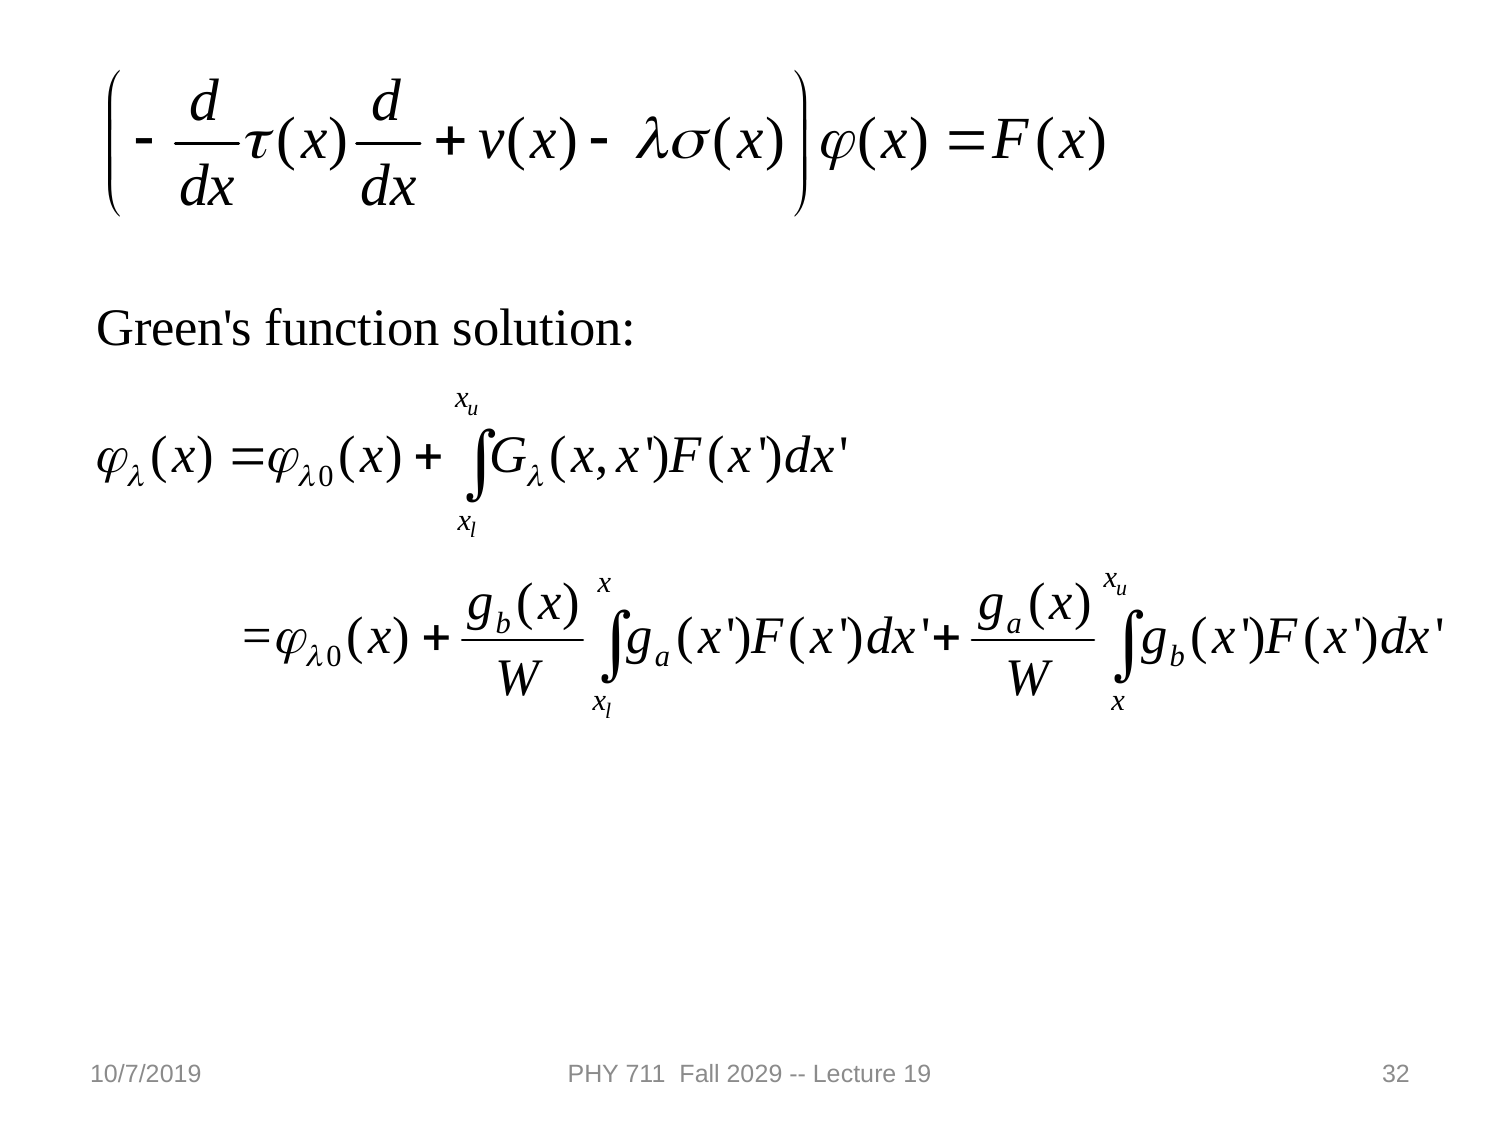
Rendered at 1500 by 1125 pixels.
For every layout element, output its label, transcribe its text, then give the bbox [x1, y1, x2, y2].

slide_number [75, 1042, 425, 1103]
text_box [74, 62, 1114, 226]
slide_number 32 [1074, 1042, 1425, 1103]
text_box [92, 299, 1472, 726]
footer PHY 711 Fall 2029 -- Lecture 19 [512, 1042, 988, 1103]
